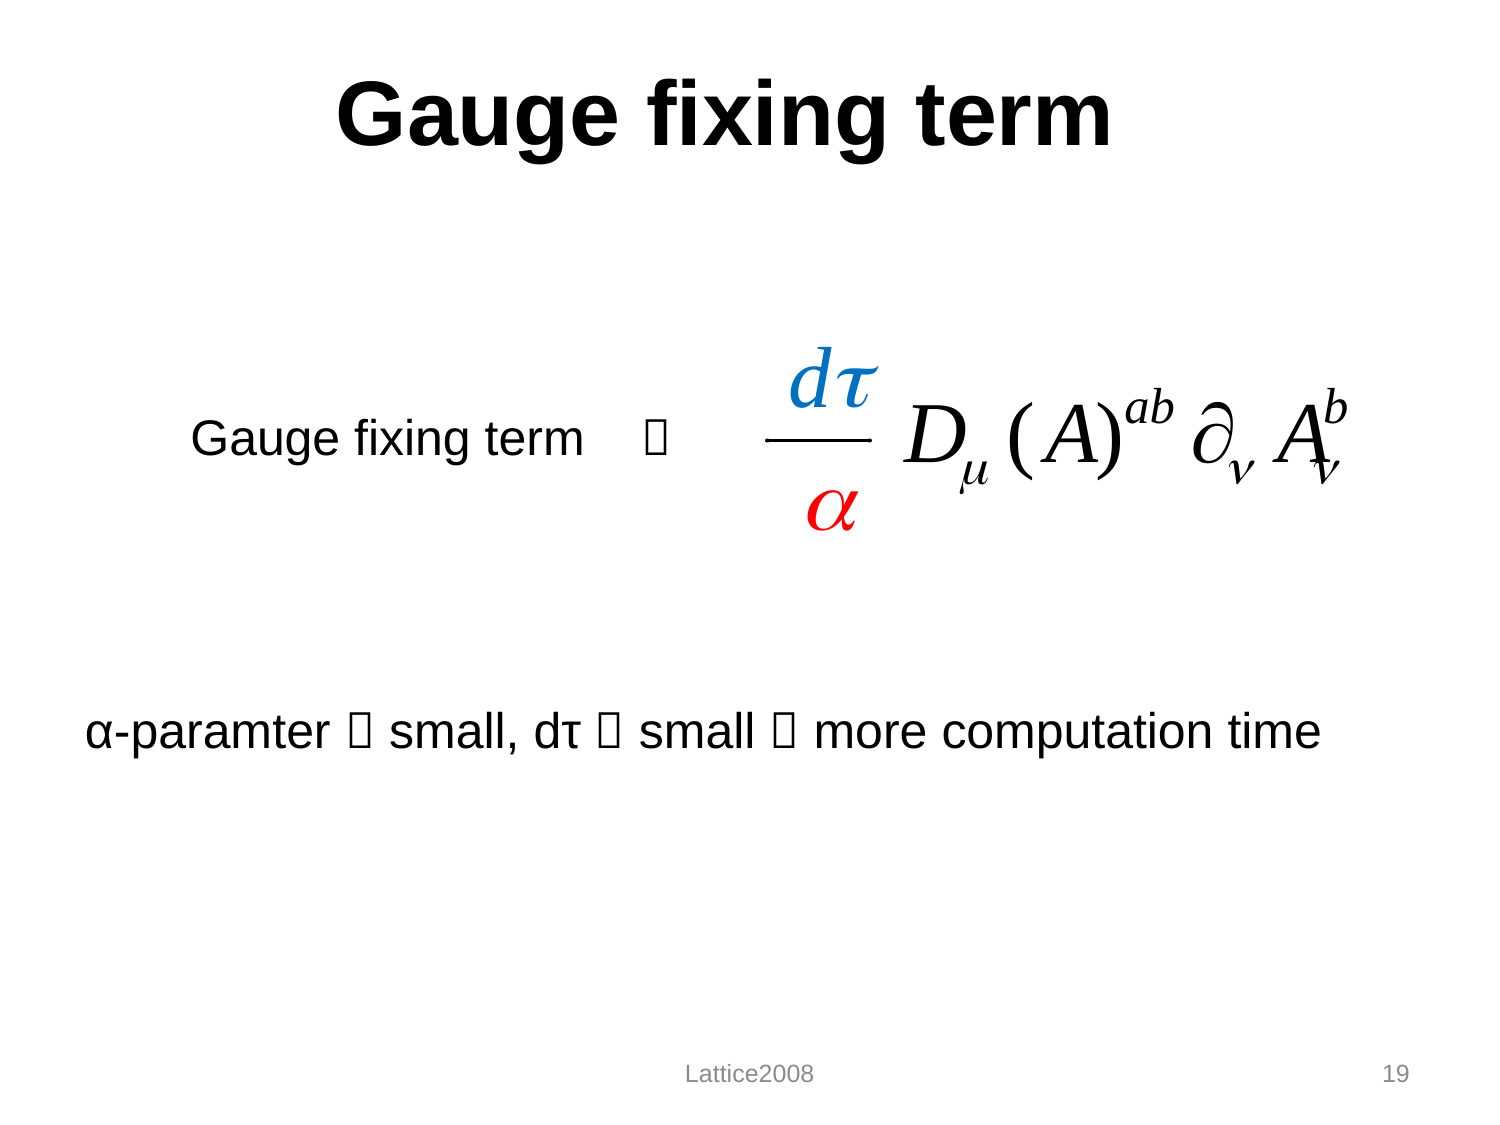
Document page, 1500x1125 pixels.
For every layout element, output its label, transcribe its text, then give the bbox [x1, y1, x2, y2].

text_box Gauge fixing term  [175, 398, 739, 474]
slide_number 19 [1074, 1042, 1425, 1103]
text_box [761, 327, 1360, 559]
footer Lattice2008 [512, 1042, 988, 1103]
text_box α-paramter  small, dτ  small  more computation time [70, 691, 1442, 767]
text_box Gauge fixing term [105, 46, 1372, 172]
